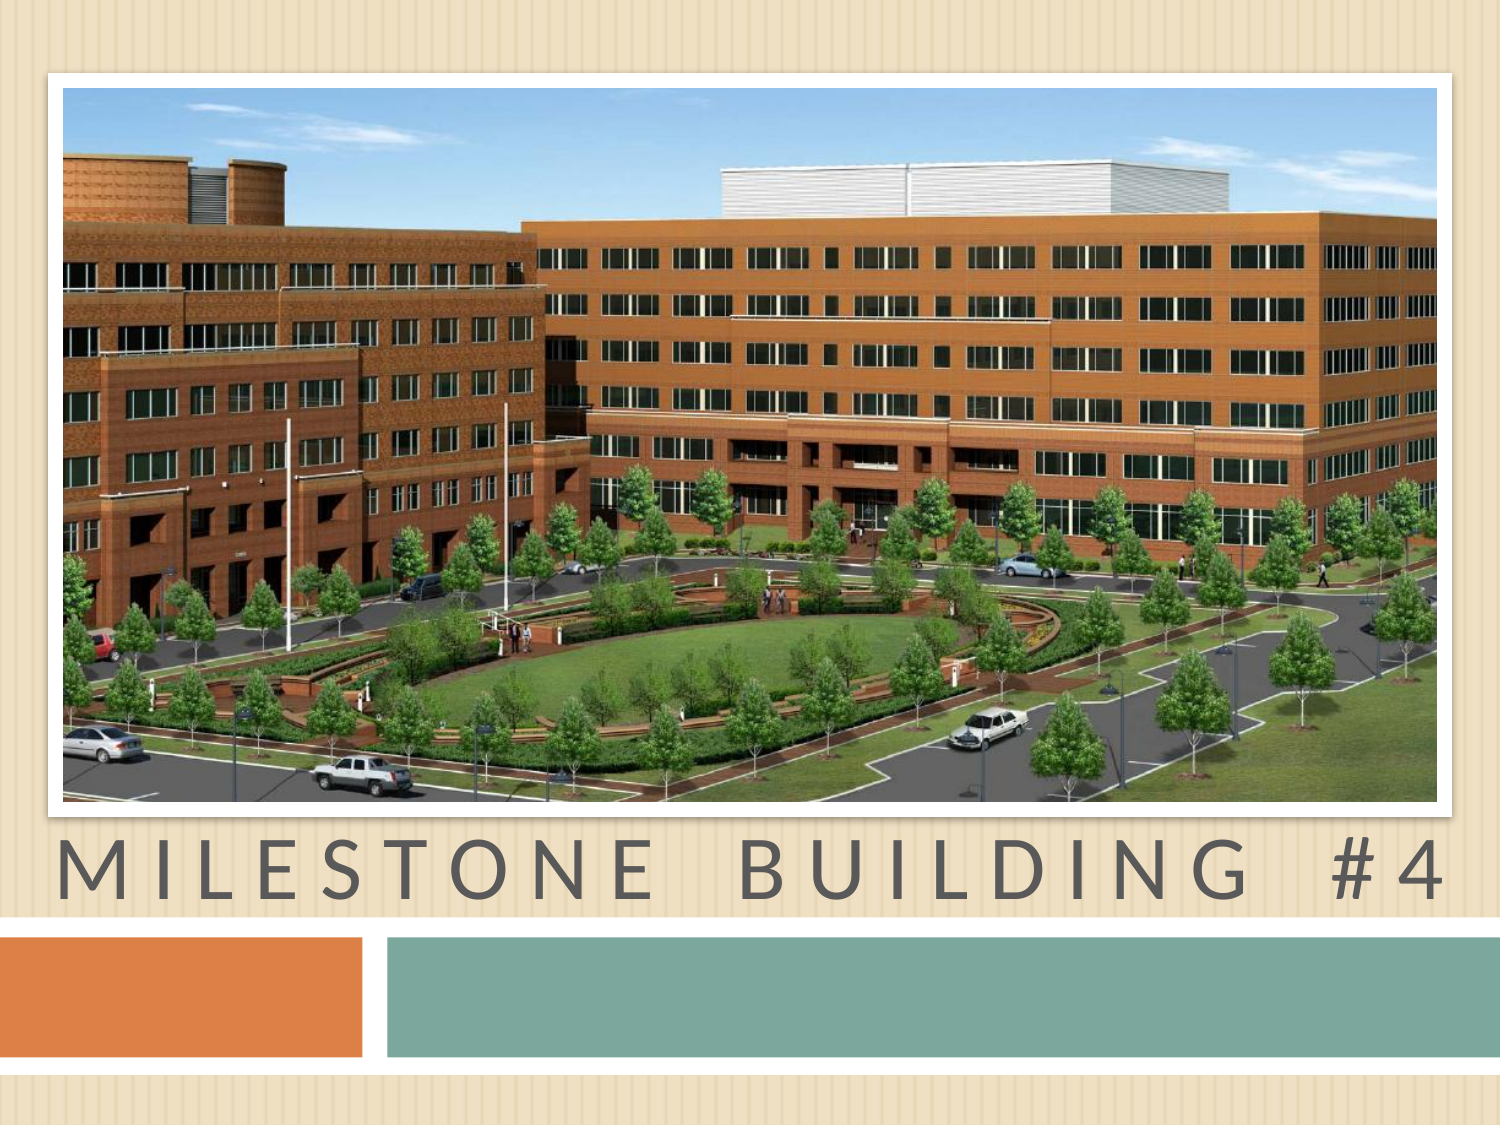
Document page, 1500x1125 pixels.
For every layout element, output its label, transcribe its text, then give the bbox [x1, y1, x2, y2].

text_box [0, 917, 1500, 1076]
title M I l e s t o n e B u I l d I n g # 4 [0, 774, 1500, 917]
picture [62, 87, 1438, 803]
